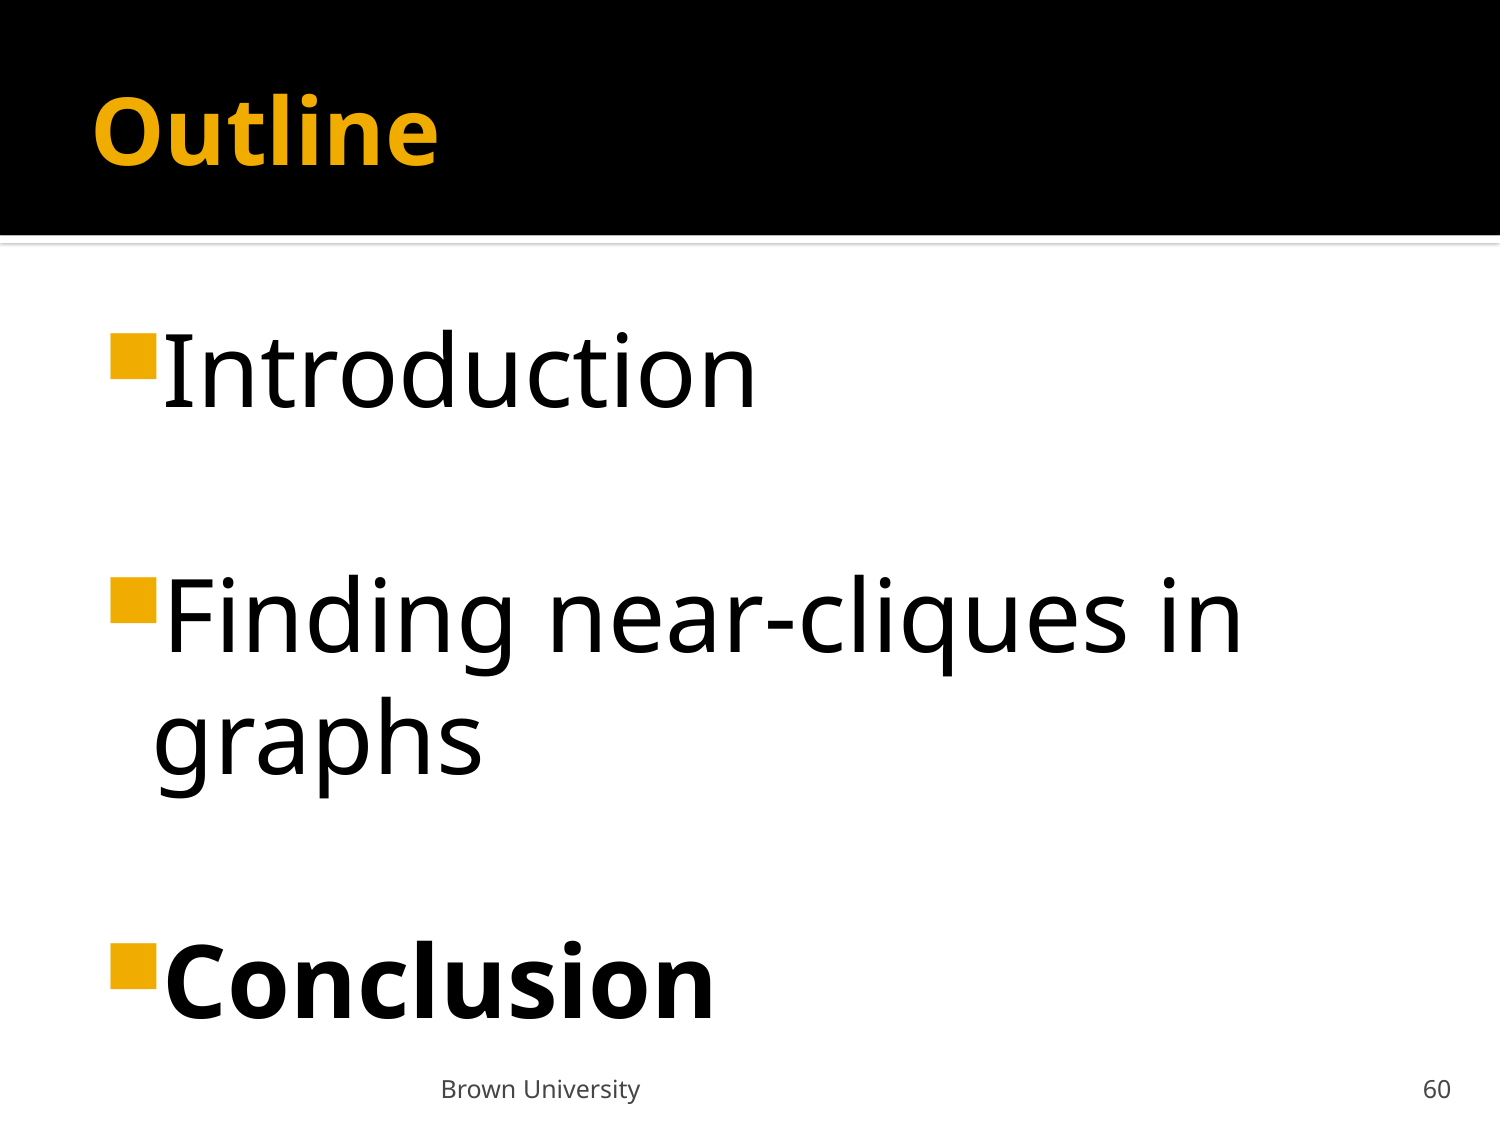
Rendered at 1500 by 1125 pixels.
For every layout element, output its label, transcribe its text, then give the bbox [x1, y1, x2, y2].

list Introduction Finding near-cliques in graphs Conclusion [75, 291, 1425, 1050]
slide_number 60 [1345, 1062, 1467, 1108]
footer Brown University [433, 1062, 1337, 1108]
title Outline [75, 25, 1425, 231]
